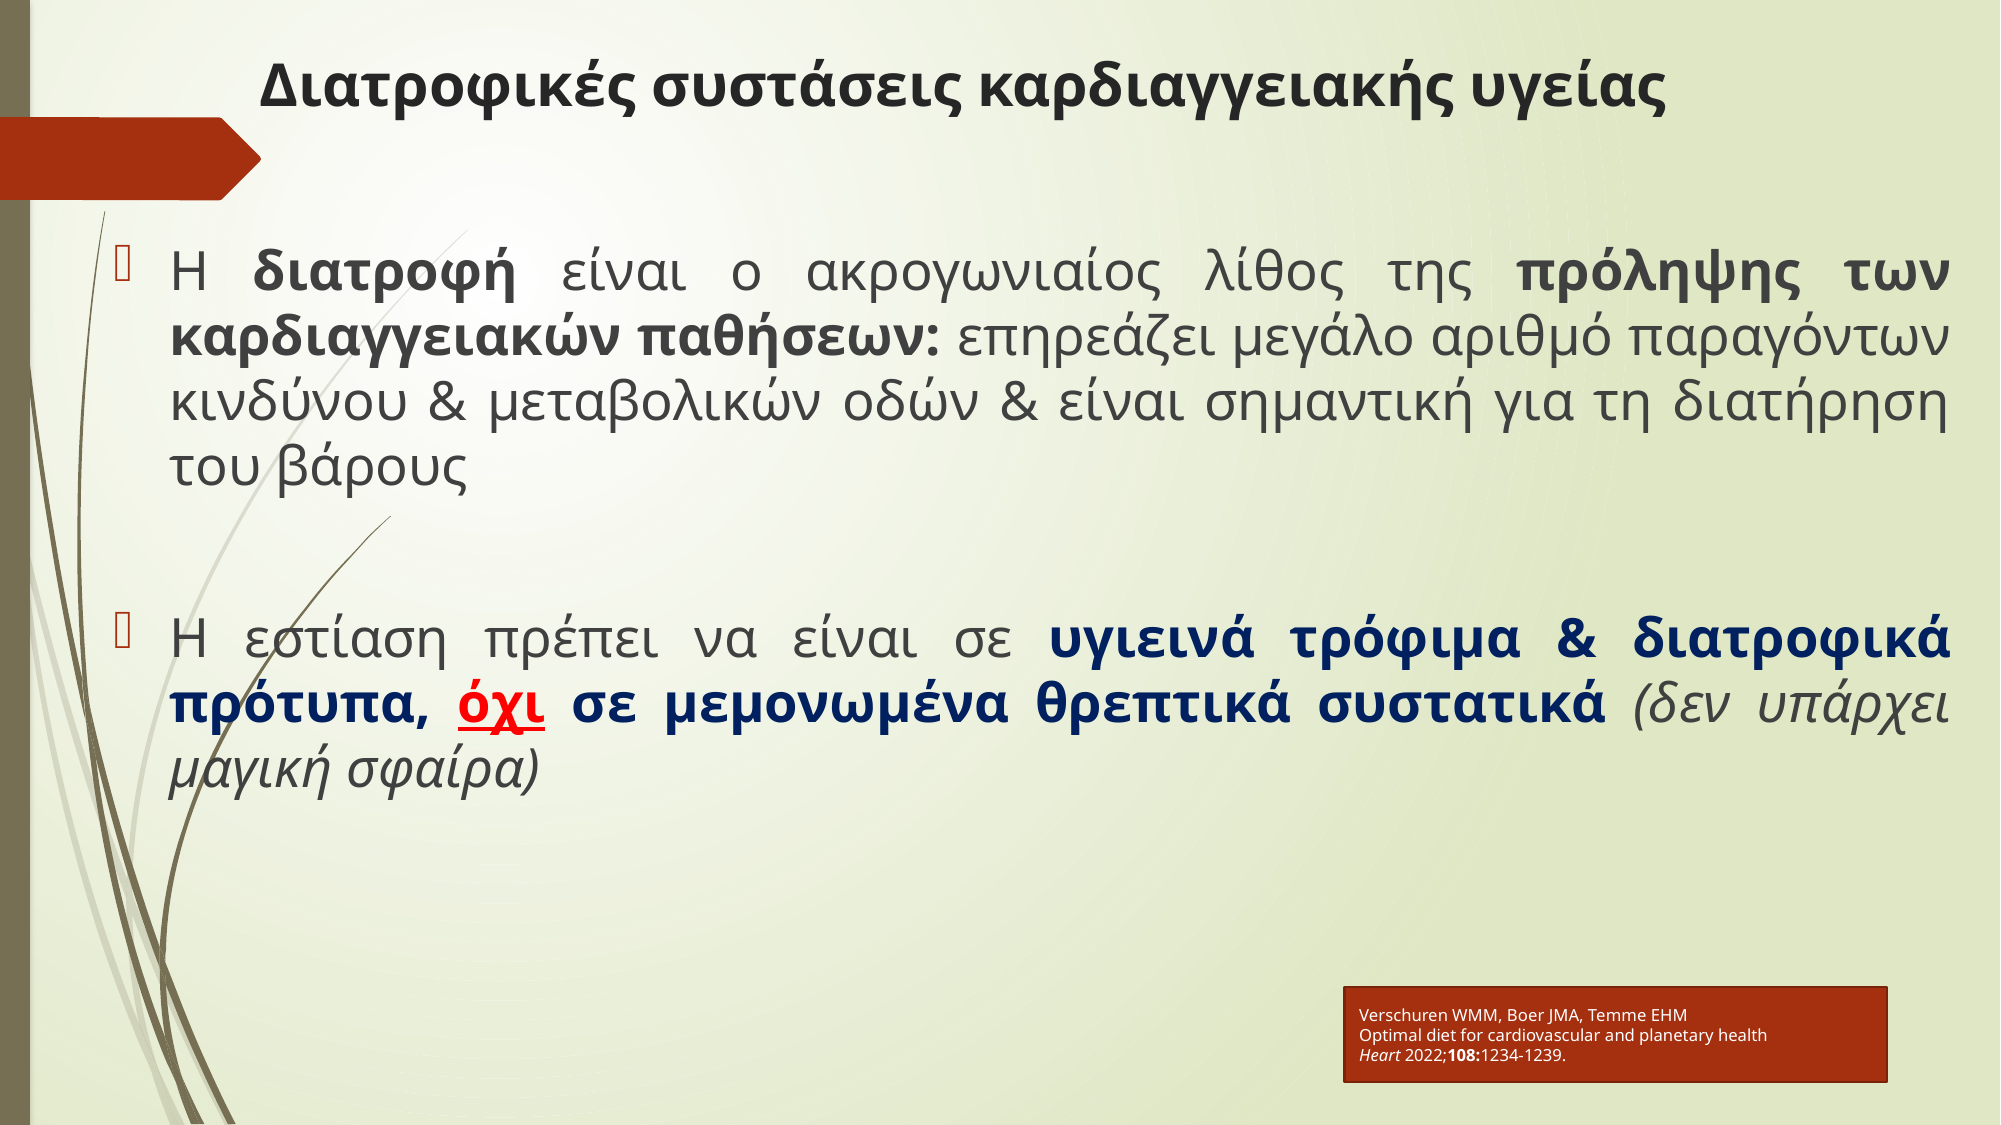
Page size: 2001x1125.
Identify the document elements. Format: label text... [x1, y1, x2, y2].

text_box Verschuren WMM, Boer JMA, Temme EHM Optimal diet for cardiovascular and planetary health Heart 2022;108:1234-1239. [1343, 986, 1888, 1083]
title Διατροφικές συστάσεις καρδιαγγειακής υγείας [244, 39, 1888, 128]
list Η διατροφή είναι ο ακρογωνιαίος λίθος της πρόληψης των καρδιαγγειακών παθήσεων: επηρεάζει μεγάλο αριθμό παραγόντων κινδύνου & μεταβολικών οδών & είναι σημαντική για τη διατήρηση του βάρους Η εστίαση πρέπει να είναι σε υγιεινά τρόφιμα & διατροφικά πρότυπα, όχι σε μεμονωμένα θρεπτικά συστατικά (δεν υπάρχει μαγική σφαίρα) [98, 228, 1968, 1099]
